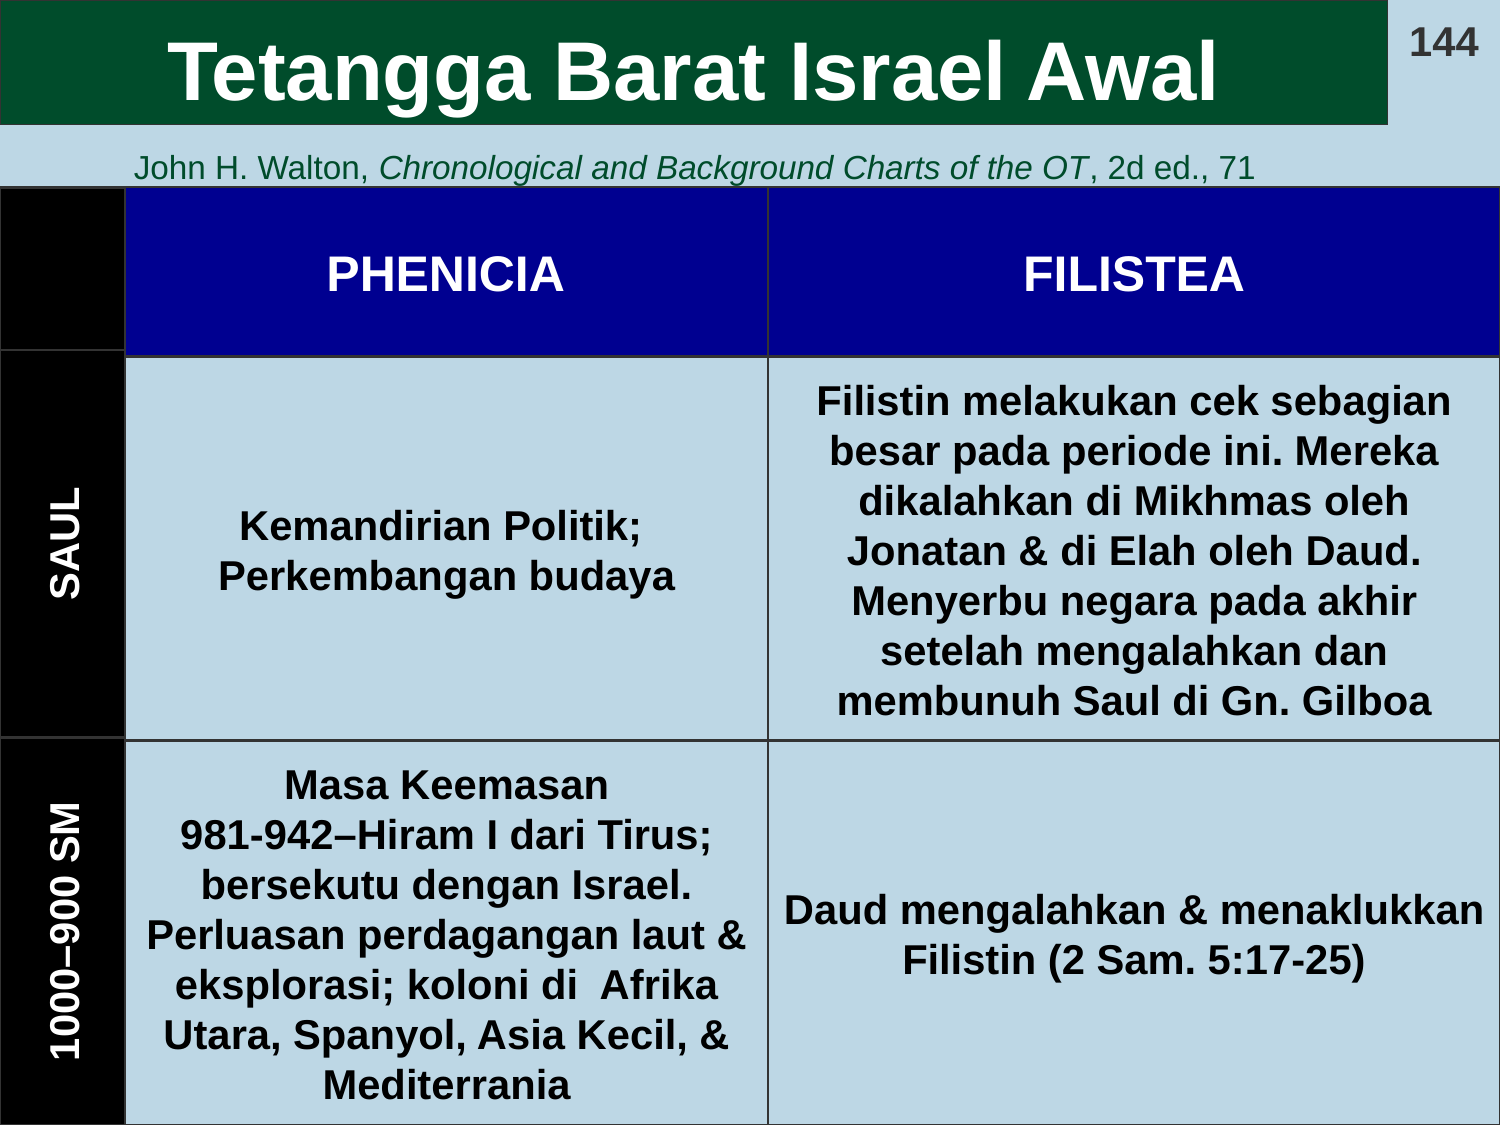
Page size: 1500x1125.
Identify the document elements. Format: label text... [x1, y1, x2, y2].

title Tetangga Barat Israel Awal [0, 0, 1388, 125]
text_box 144 [1394, 7, 1494, 72]
text_box John H. Walton, Chronological and Background Charts of the OT, 2d ed., 71 [119, 139, 1271, 185]
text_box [0, 187, 1500, 1125]
